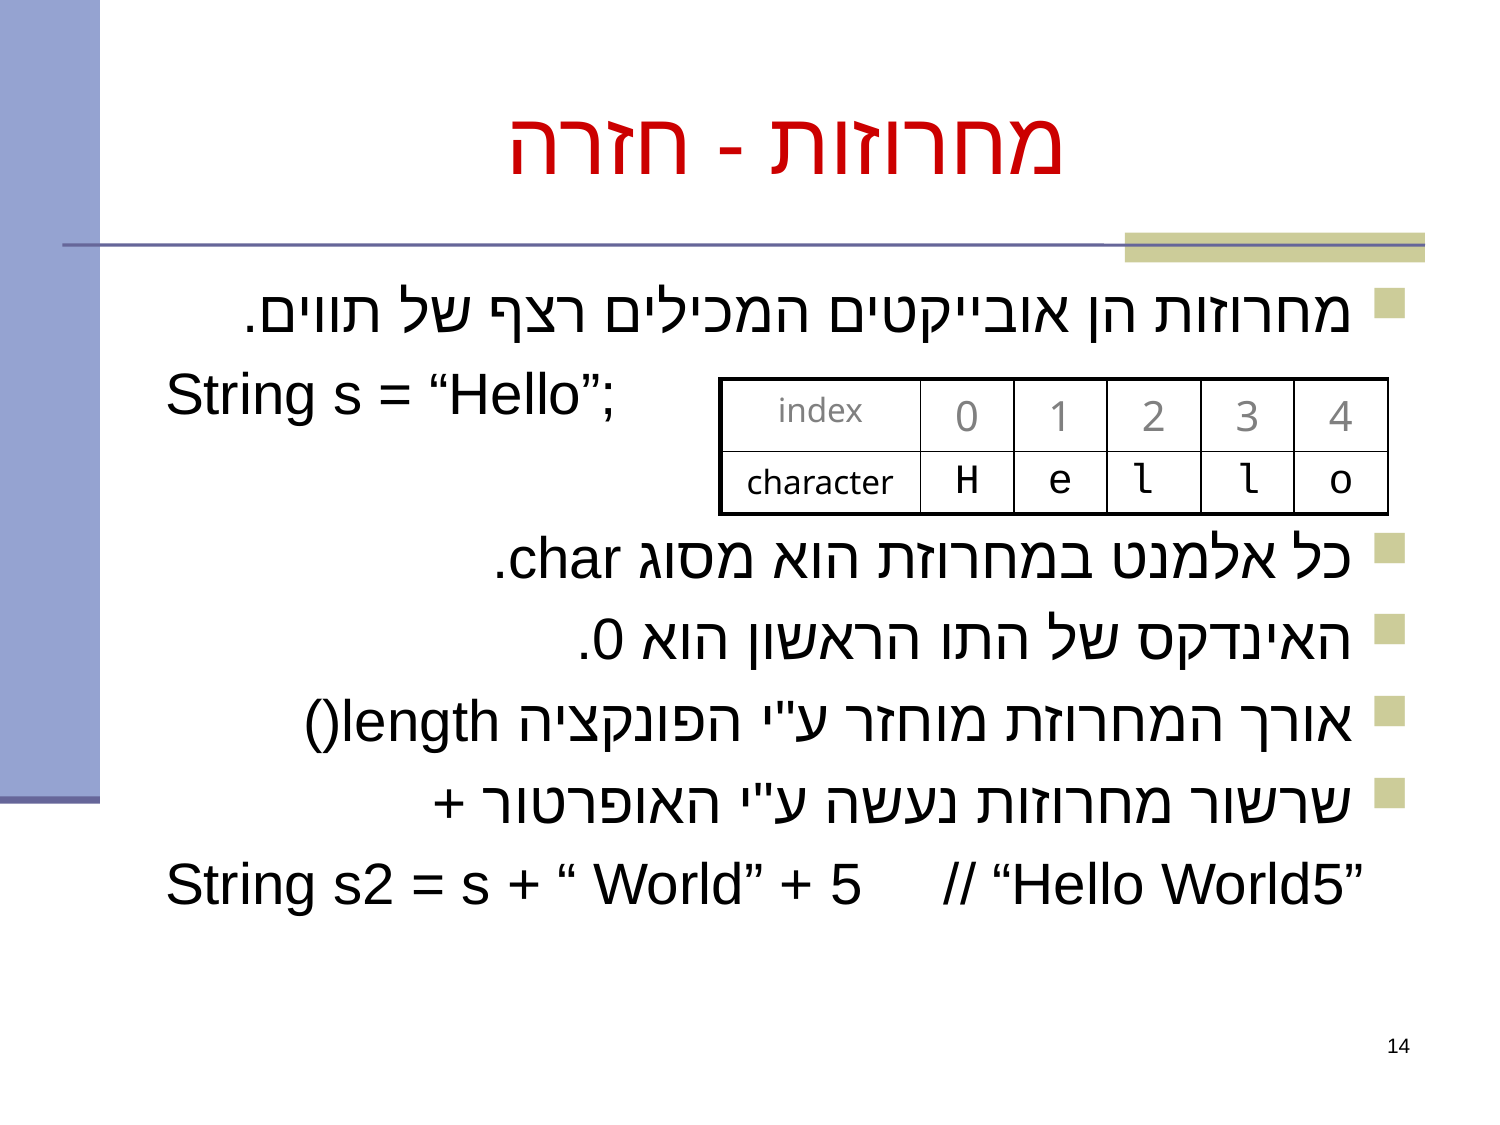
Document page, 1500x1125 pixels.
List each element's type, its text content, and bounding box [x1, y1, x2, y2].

table_header 0 [921, 381, 1013, 451]
table_cell l [1108, 452, 1200, 512]
table_cell character [723, 452, 920, 512]
table_cell H [921, 452, 1013, 512]
table_cell l [1202, 452, 1293, 512]
slide_number 14 [1112, 1024, 1426, 1101]
table_cell o [1295, 452, 1387, 512]
title מחרוזות - חזרה [149, 45, 1426, 234]
table_header index [723, 381, 920, 451]
list מחרוזות הן אובייקטים המכילים רצף של תווים. String s = “Hello”; כל אלמנט במחרוזת הוא מסוג char. האינדקס של התו הראשון הוא 0. אורך המחרוזת מוחזר ע"י הפונקציה length() שרשור מחרוזות נעשה ע"י האופרטור + String s2 = s + “ World” + 5 // “Hello World5” [149, 266, 1426, 1006]
table_header 3 [1202, 381, 1293, 451]
table_header 1 [1015, 381, 1106, 451]
table_header 2 [1108, 381, 1200, 451]
table_cell e [1015, 452, 1106, 512]
table_header 4 [1295, 381, 1387, 451]
